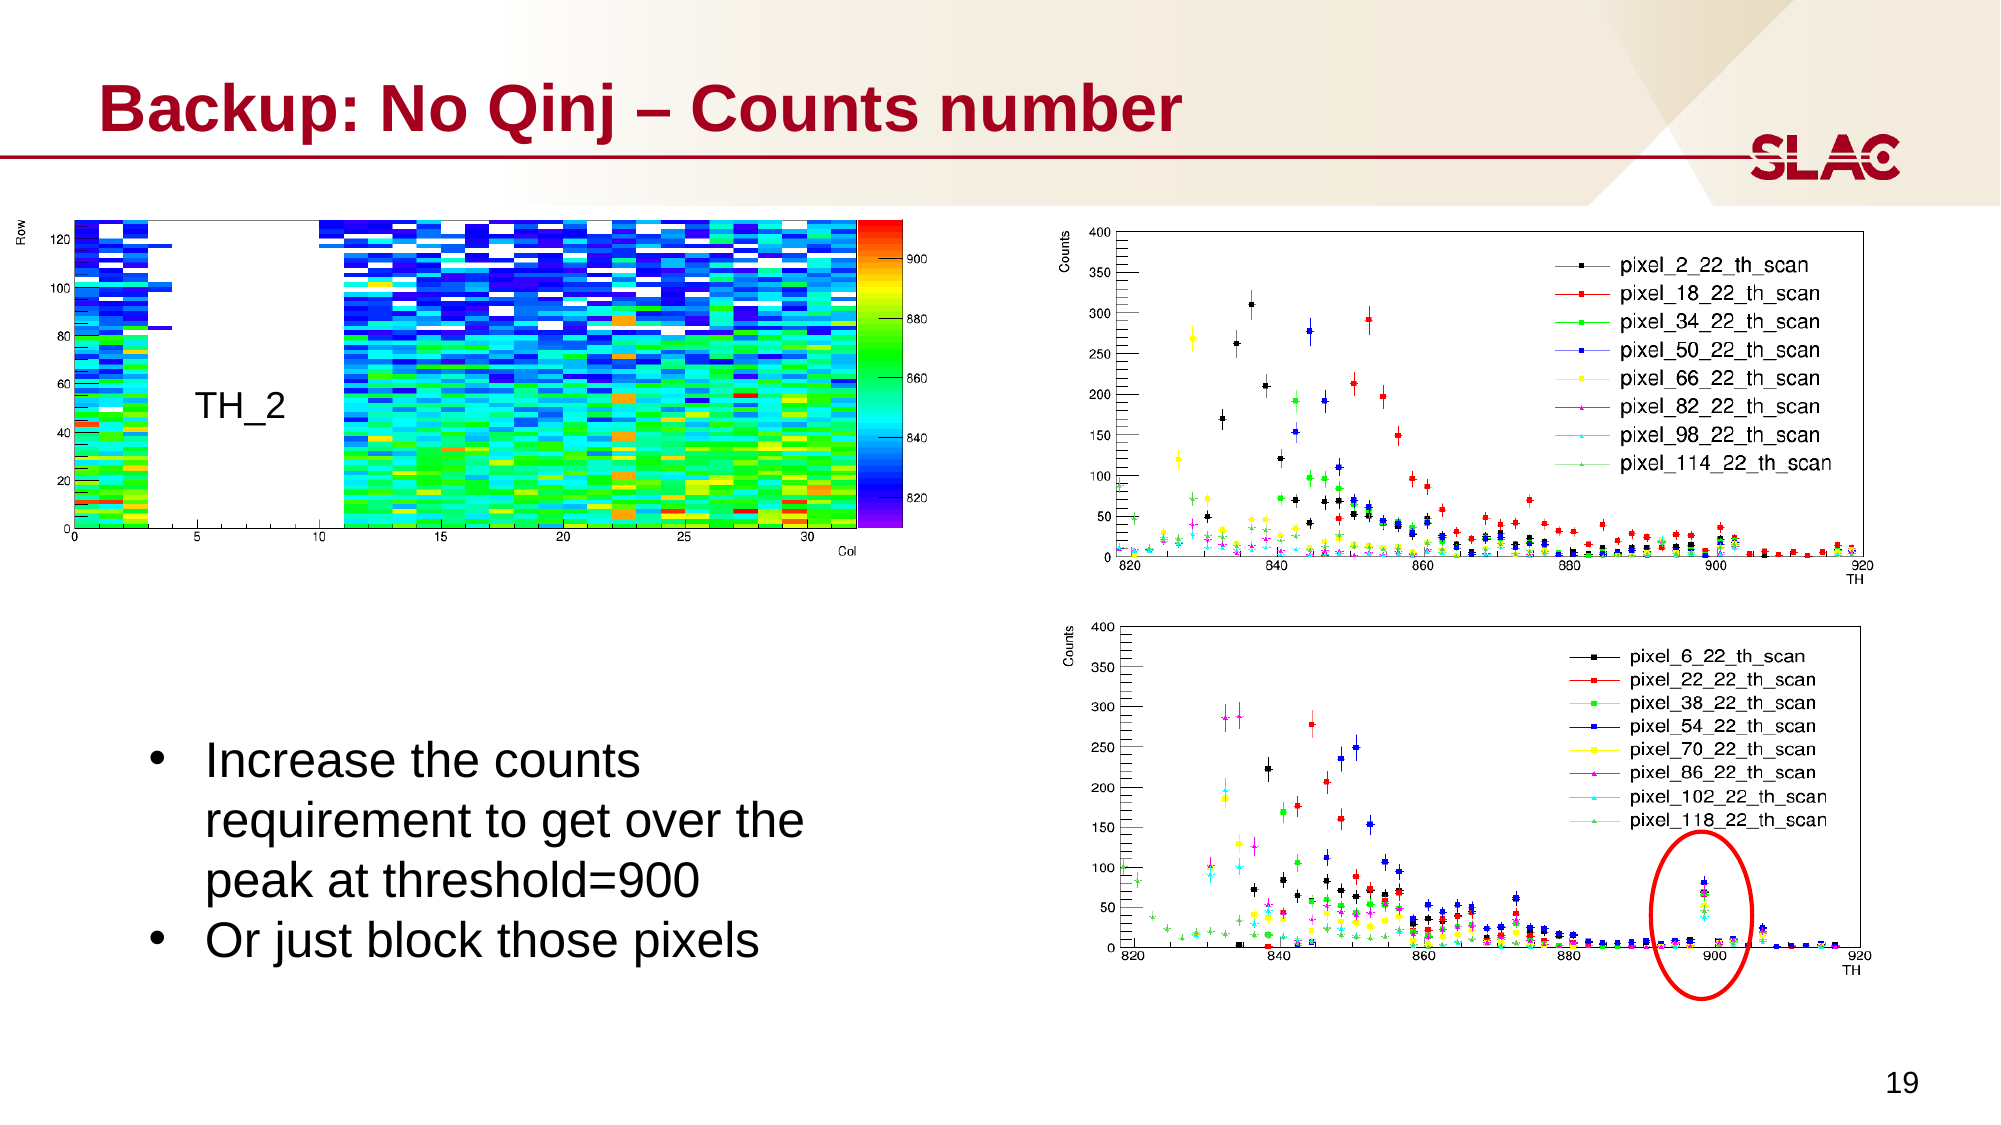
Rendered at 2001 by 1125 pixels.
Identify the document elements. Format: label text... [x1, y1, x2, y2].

title Backup: No Qinj – Counts number [98, 21, 1872, 145]
picture [12, 215, 936, 561]
picture [0, 0, 2000, 206]
picture [1056, 617, 1874, 976]
picture [1056, 221, 1876, 588]
slide_number 19 [1873, 1036, 1944, 1125]
text_box [1669, 984, 1734, 1002]
text_box Increase the counts requirement to get over the peak at threshold=900 Or just block those pixels [133, 719, 827, 1020]
